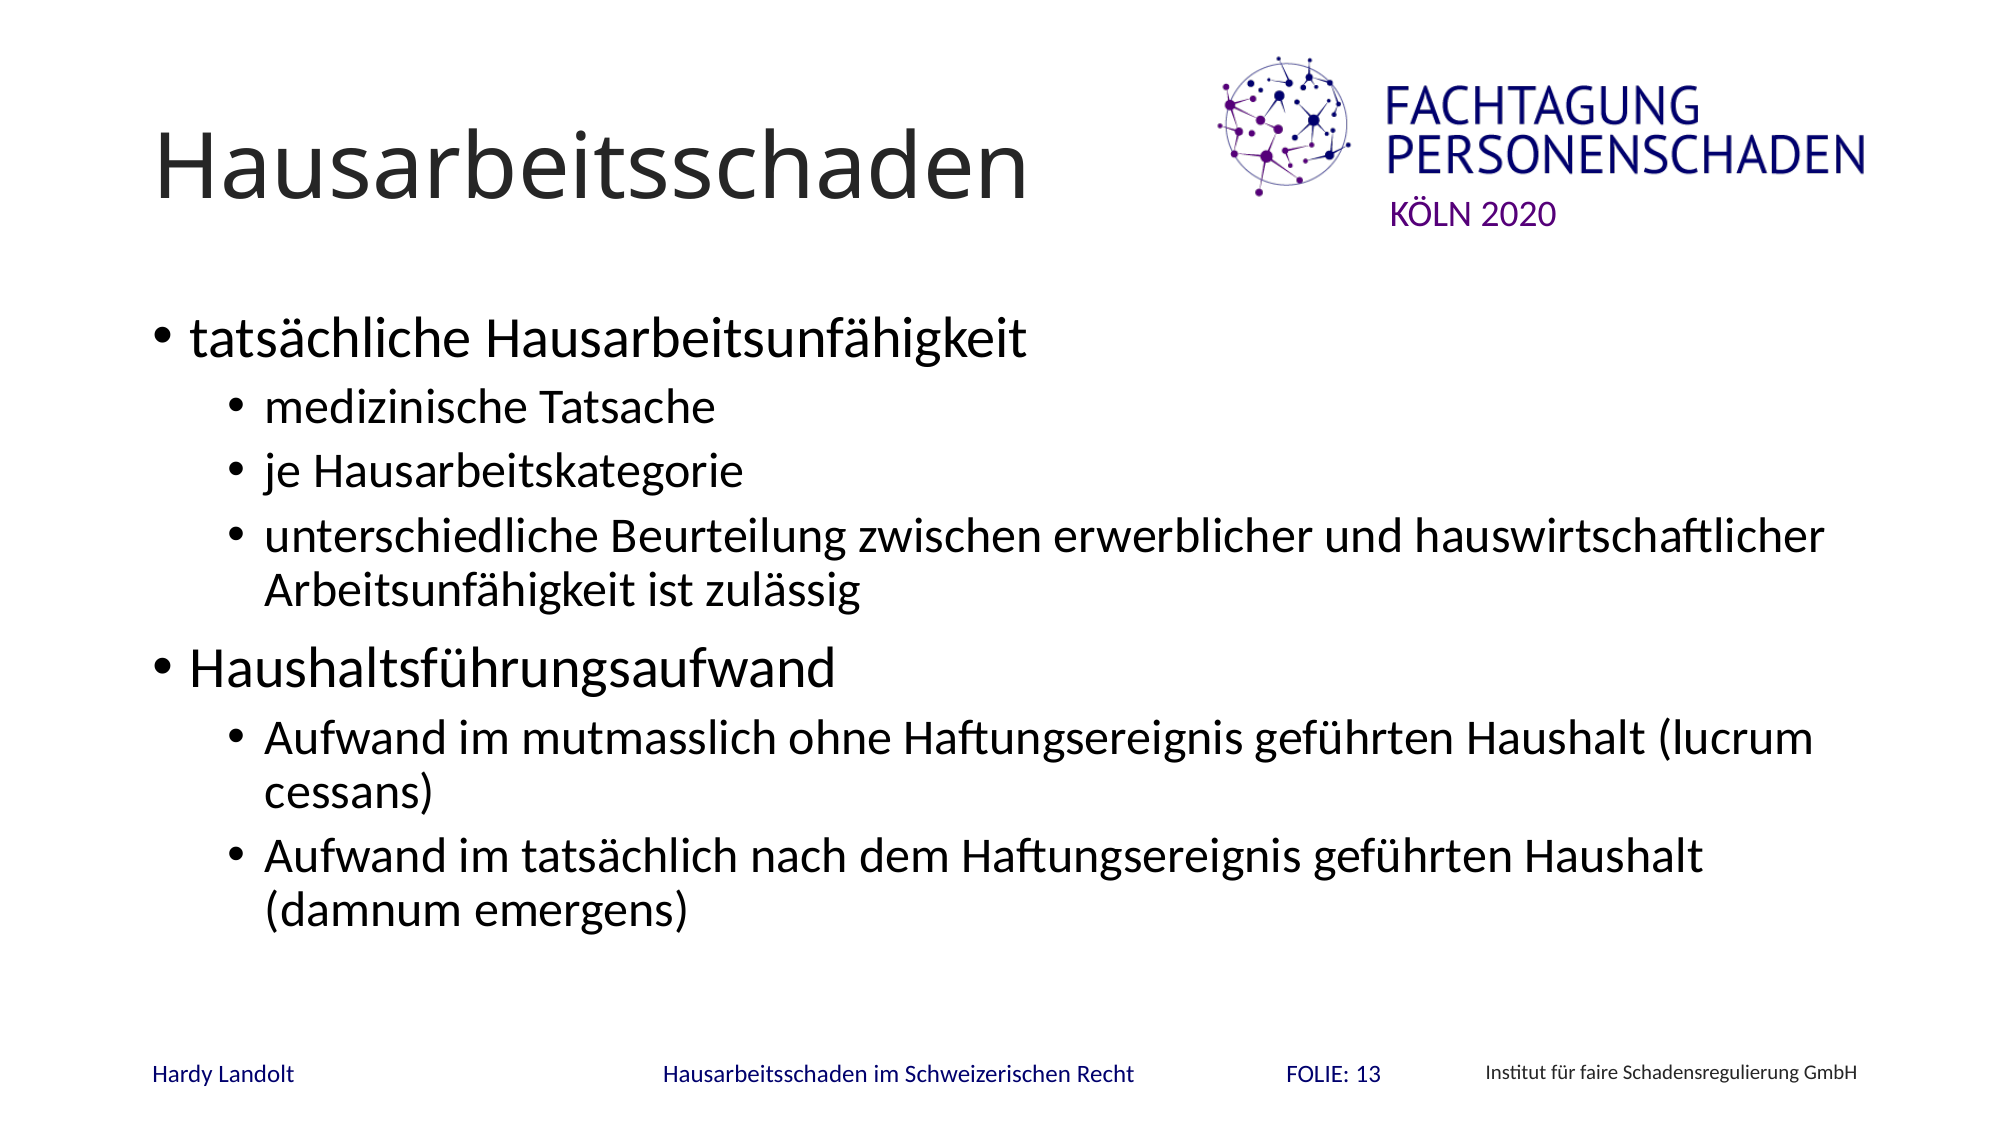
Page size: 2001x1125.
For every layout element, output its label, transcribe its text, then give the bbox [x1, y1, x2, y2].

title Hausarbeitsschaden [137, 59, 1170, 278]
slide_number FOLIE: 13 [1271, 1042, 1428, 1103]
slide_number Hardy Landolt [137, 1042, 528, 1103]
footer Hausarbeitsschaden im Schweizerischen Recht [561, 1042, 1237, 1103]
picture [1211, 0, 1887, 254]
list tatsächliche Hausarbeitsunfähigkeit medizinische Tatsache je Hausarbeitskategorie unterschiedliche Beurteilung zwischen erwerblicher und hauswirtschaftlicher Arbeitsunfähigkeit ist zulässig Haushaltsführungsaufwand Aufwand im mutmasslich ohne Haftungsereignis geführten Haushalt (lucrum cessans) Aufwand im tatsächlich nach dem Haftungsereignis geführten Haushalt (damnum emergens) [137, 299, 1863, 1014]
